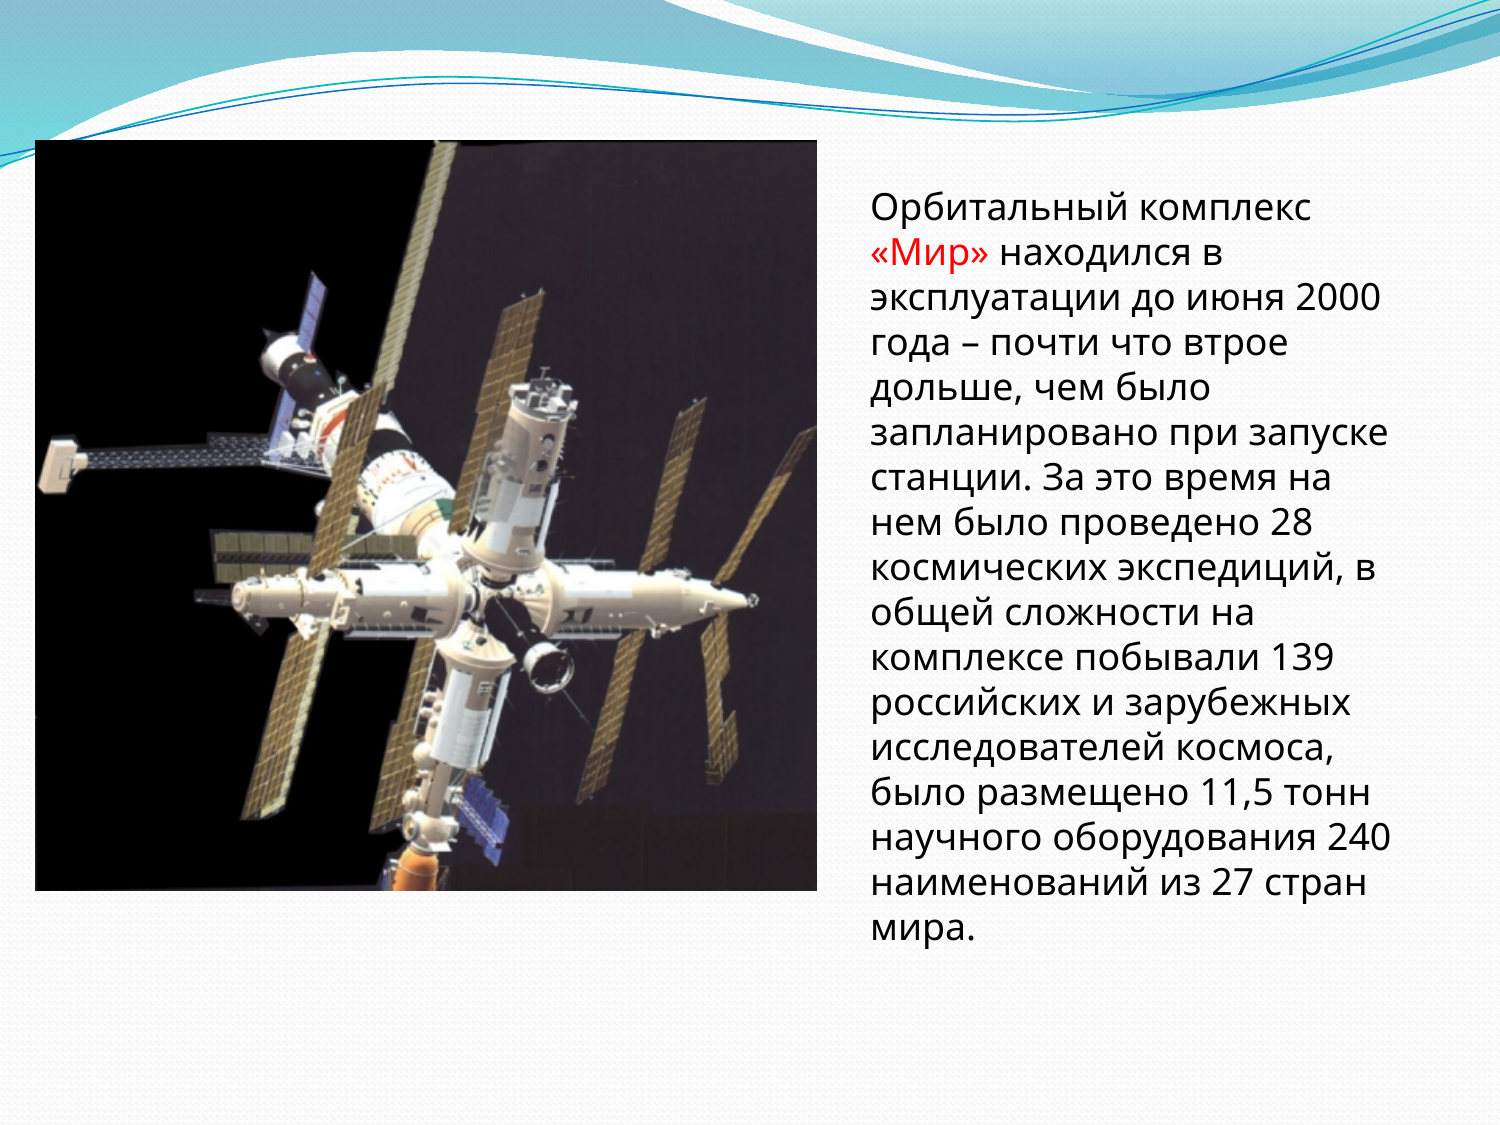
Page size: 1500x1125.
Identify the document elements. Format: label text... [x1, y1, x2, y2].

text_box Орбитальный комплекс «Мир» находился в эксплуатации до июня 2000 года – почти что втрое дольше, чем было запланировано при запуске станции. За это время на нем было проведено 28 космических экспедиций, в общей сложности на комплексе побывали 139 российских и зарубежных исследователей космоса, было размещено 11,5 тонн научного оборудования 240 наименований из 27 стран мира. [855, 175, 1418, 1046]
picture [34, 140, 817, 891]
